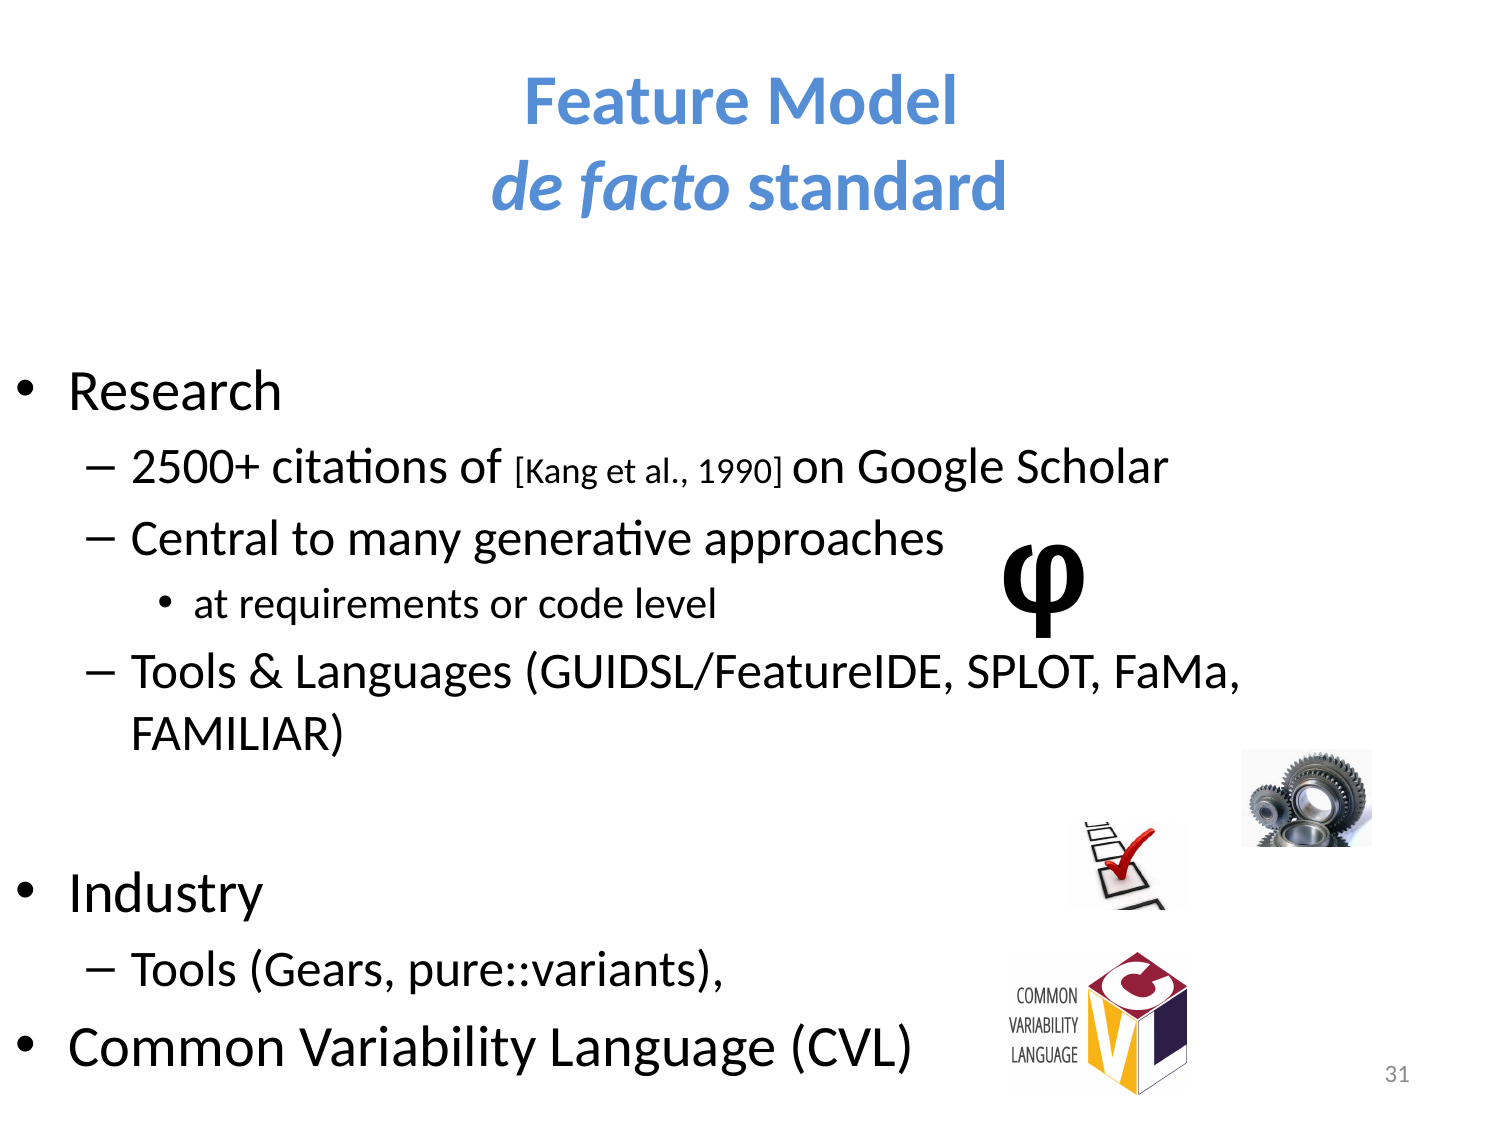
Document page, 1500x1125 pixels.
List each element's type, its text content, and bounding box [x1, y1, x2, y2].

list Research 2500+ citations of [Kang et al., 1990] on Google Scholar Central to many generative approaches at requirements or code level Tools & Languages (GUIDSL/FeatureIDE, SPLOT, FaMa, FAMILIAR) Industry Tools (Gears, pure::variants), Common Variability Language (CVL) [0, 262, 1425, 1094]
picture [1241, 749, 1372, 847]
slide_number 31 [1074, 1042, 1425, 1103]
picture [1009, 952, 1188, 1095]
title Feature Model de facto standard [75, 45, 1425, 233]
picture [1068, 822, 1187, 911]
text_box φ [984, 480, 1102, 646]
